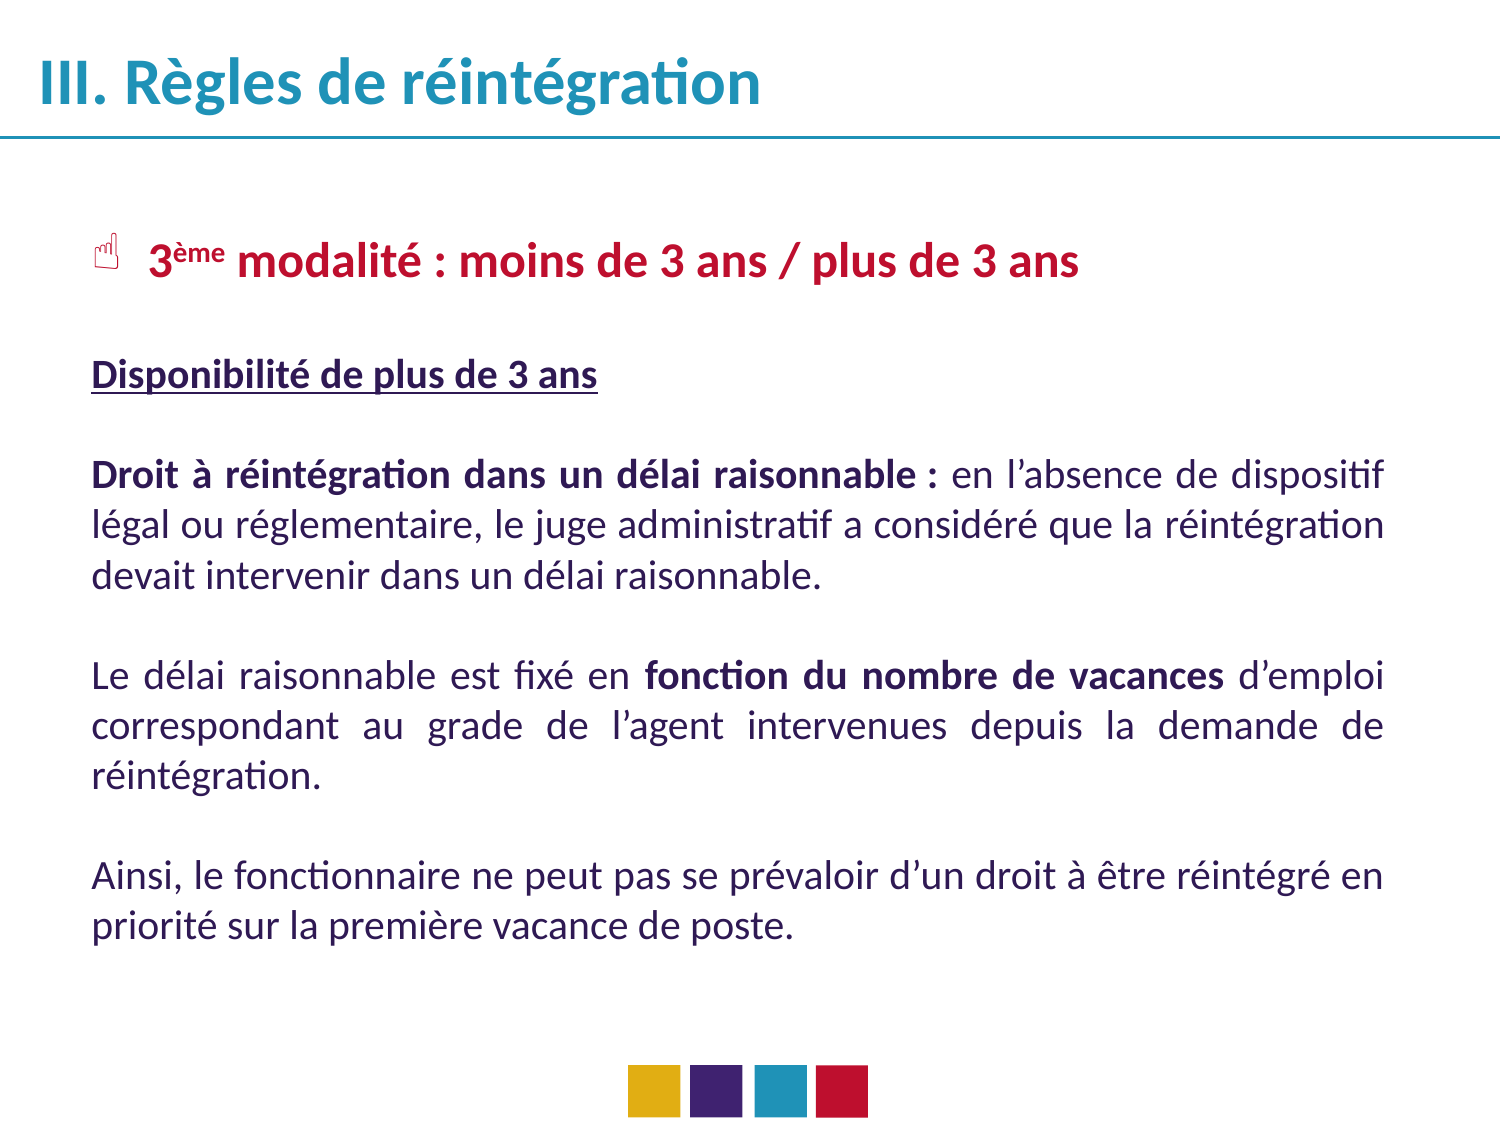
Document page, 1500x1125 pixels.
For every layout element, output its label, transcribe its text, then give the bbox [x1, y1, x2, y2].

text_box 3ème modalité : moins de 3 ans / plus de 3 ans Disponibilité de plus de 3 ans Droit à réintégration dans un délai raisonnable : en l’absence de dispositif légal ou réglementaire, le juge administratif a considéré que la réintégration devait intervenir dans un délai raisonnable. Le délai raisonnable est fixé en fonction du nombre de vacances d’emploi correspondant au grade de l’agent intervenues depuis la demande de réintégration. Ainsi, le fonctionnaire ne peut pas se prévaloir d’un droit à être réintégré en priorité sur la première vacance de poste. [76, 219, 1400, 1005]
text_box III. Règles de réintégration [23, 30, 1423, 126]
text_box [49, 184, 1451, 1012]
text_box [627, 1064, 869, 1118]
